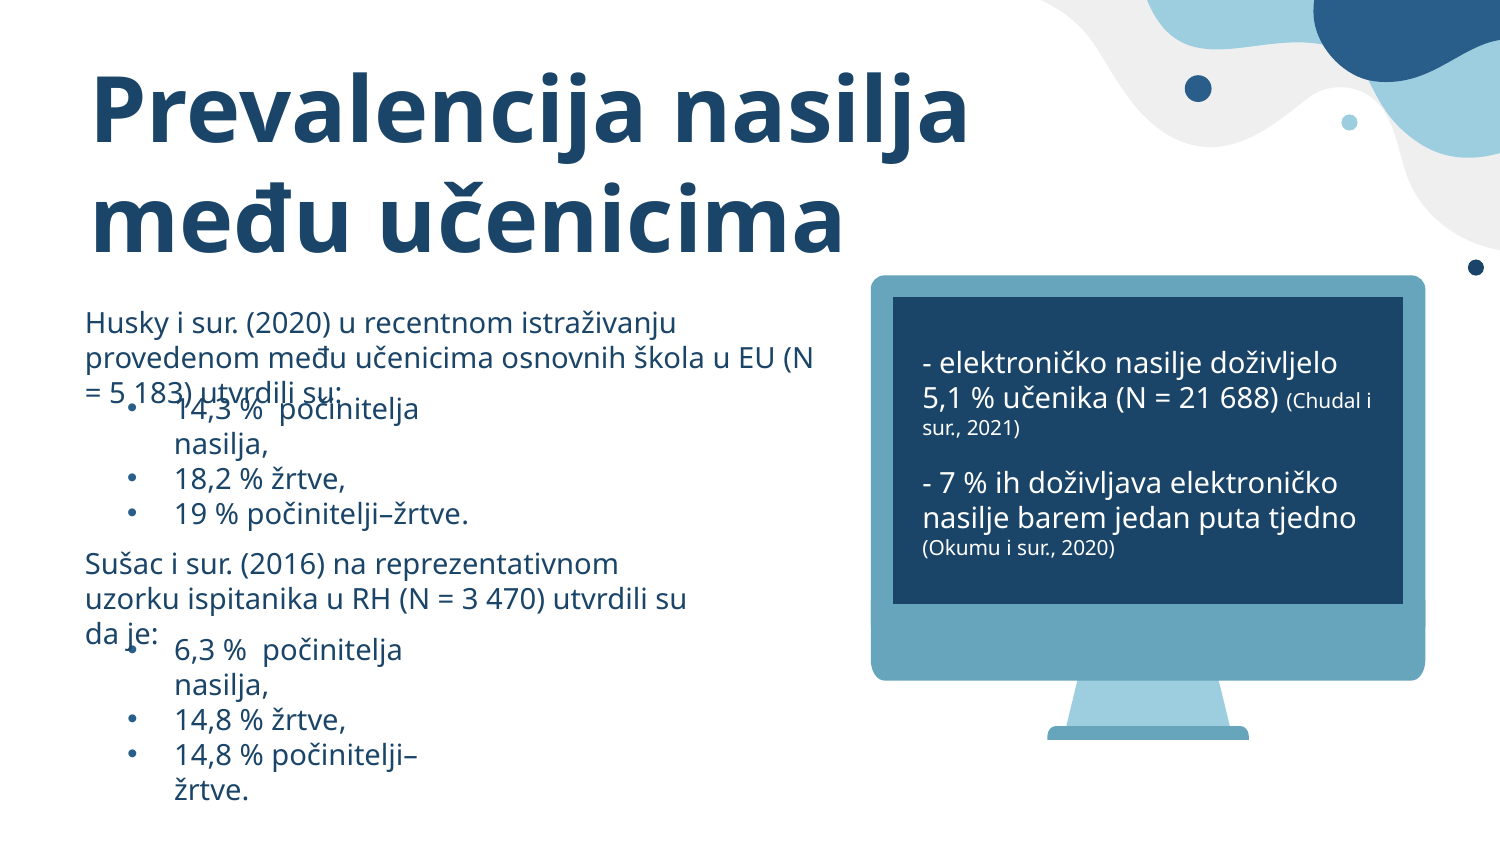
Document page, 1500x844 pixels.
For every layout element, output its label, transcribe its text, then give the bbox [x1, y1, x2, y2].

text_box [870, 275, 1426, 741]
text_box Prevalencija nasilja među učenicima [74, 69, 1078, 252]
text_box Husky i sur. (2020) u recentnom istraživanju provedenom među učenicima osnovnih škola u EU (N = 5 183) utvrdili su: [70, 297, 852, 417]
text_box 14,3 % počinitelja nasilja, 18,2 % žrtve, 19 % počinitelji–žrtve. [112, 417, 515, 538]
text_box Sušac i sur. (2016) na reprezentativnom uzorku ispitanika u RH (N = 3 470) utvrdili su da je: [70, 538, 704, 658]
text_box 6,3 % počinitelja nasilja, 14,8 % žrtve, 14,8 % počinitelji–žrtve. [112, 658, 491, 814]
